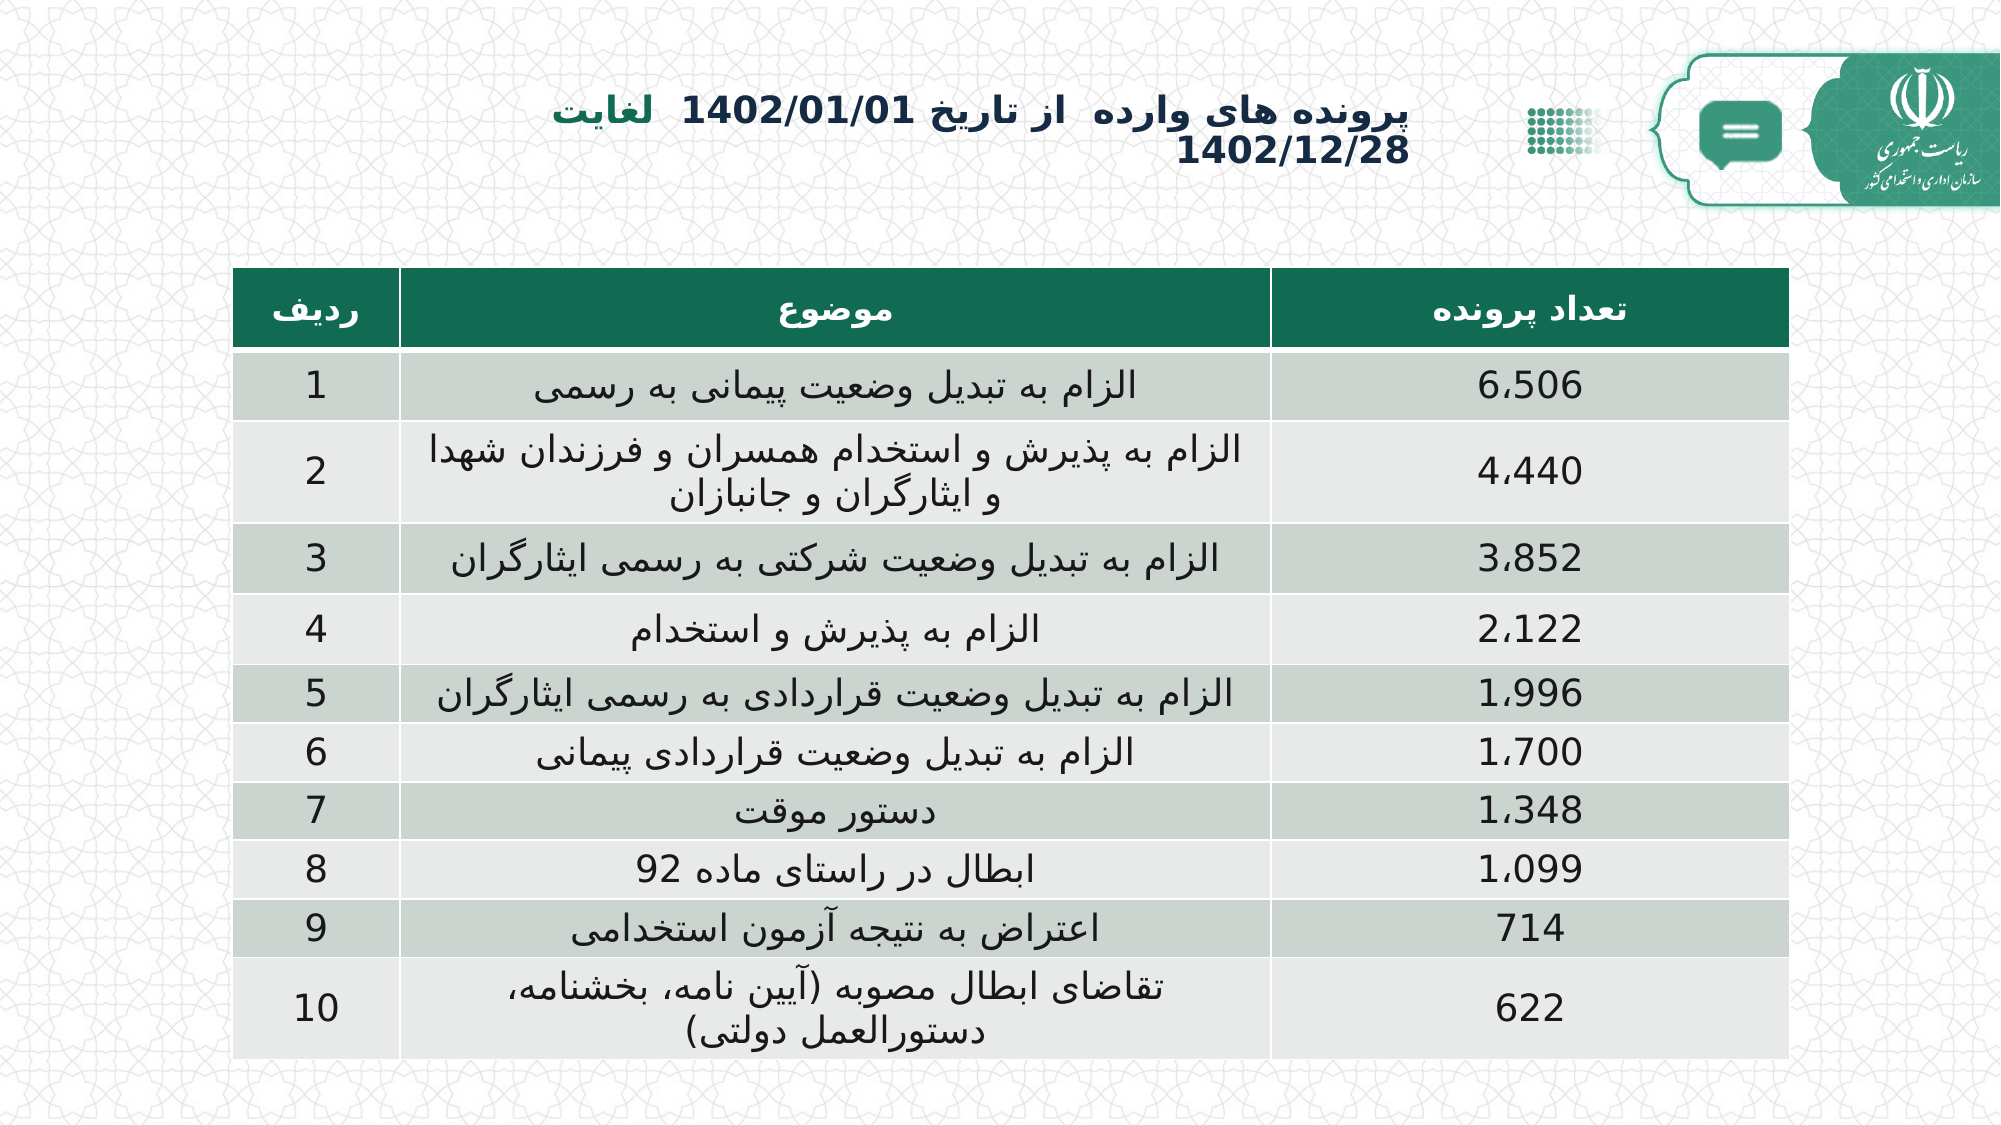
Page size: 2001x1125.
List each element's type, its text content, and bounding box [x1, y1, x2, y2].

table_cell تقاضای ابطال مصوبه (آیین نامه، بخشنامه، دستورالعمل دولتی) [401, 958, 1270, 1059]
table_cell ابطال در راستای ماده 92 [401, 841, 1270, 898]
table_header موضوع [401, 268, 1270, 347]
table_cell 6،506 [1272, 353, 1789, 420]
table_cell 2،122 [1272, 595, 1789, 664]
table_cell 7 [233, 783, 399, 839]
table_cell 9 [233, 900, 399, 957]
table_cell دستور موقت [401, 783, 1270, 839]
table_cell الزام به تبدیل وضعیت پیمانی به رسمی [401, 353, 1270, 420]
table_cell 3،852 [1272, 524, 1789, 593]
table_cell 10 [233, 958, 399, 1059]
table_cell 1،996 [1272, 665, 1789, 722]
table_cell الزام به پذیرش و استخدام همسران و فرزندان شهدا و ایثارگران و جانبازان [401, 422, 1270, 522]
table_cell 1،099 [1272, 841, 1789, 898]
table_cell الزام به پذیرش و استخدام [401, 595, 1270, 664]
table_cell 1،348 [1272, 783, 1789, 839]
table_cell 1،700 [1272, 724, 1789, 781]
title پرونده های وارده از تاریخ 1402/01/01 لغایت 1402/12/28 [350, 85, 1426, 178]
table_cell 714 [1272, 900, 1789, 957]
table_cell 8 [233, 841, 399, 898]
table_cell الزام به تبدیل وضعیت شرکتی به رسمی ایثارگران [401, 524, 1270, 593]
picture [0, 0, 2000, 1125]
table_cell 1 [233, 353, 399, 420]
table_cell 6 [233, 724, 399, 781]
table_cell 4 [233, 595, 399, 664]
table_cell اعتراض به نتیجه آزمون استخدامی [401, 900, 1270, 957]
table_header ردیف [233, 268, 399, 347]
table_cell 622 [1272, 958, 1789, 1059]
table_cell 4،440 [1272, 422, 1789, 522]
table_cell الزام به تبدیل وضعیت قراردادی پیمانی [401, 724, 1270, 781]
table_cell الزام به تبدیل وضعیت قراردادی به رسمی ایثارگران [401, 665, 1270, 722]
table_cell 3 [233, 524, 399, 593]
table_cell 2 [233, 422, 399, 522]
table_header تعداد پرونده [1272, 268, 1789, 347]
table_cell 5 [233, 665, 399, 722]
